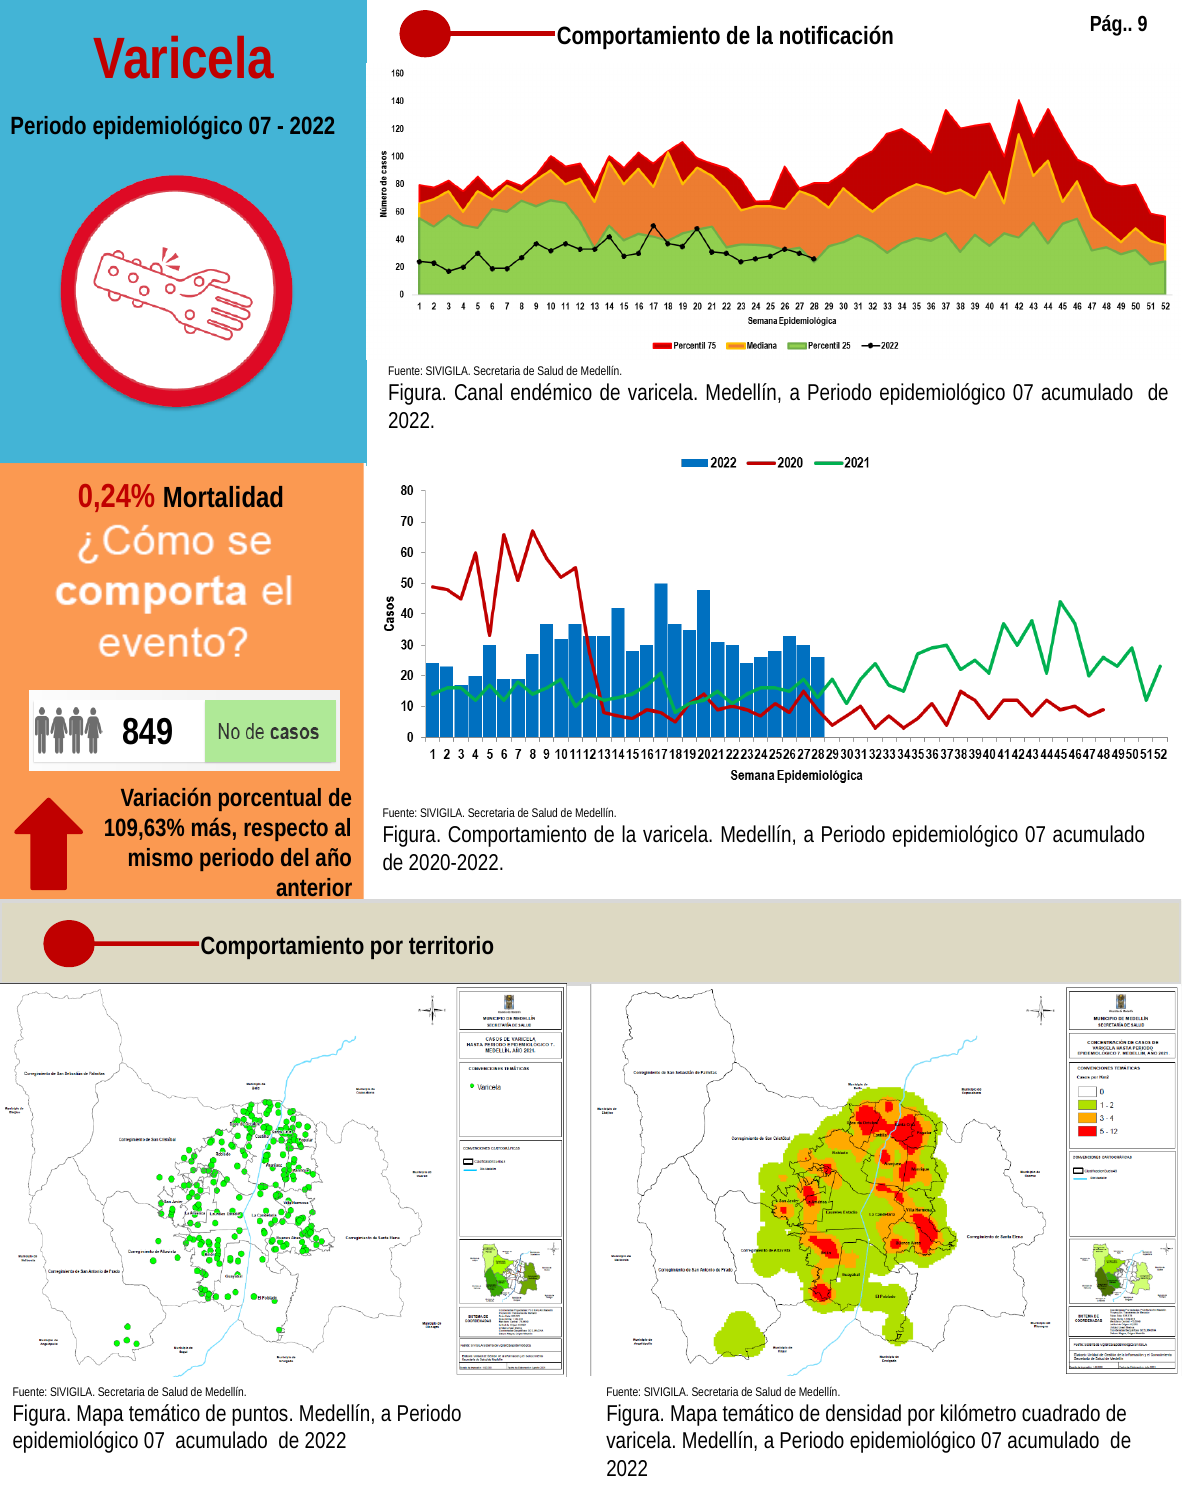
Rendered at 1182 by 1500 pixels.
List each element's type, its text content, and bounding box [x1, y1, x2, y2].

picture [590, 984, 1182, 1377]
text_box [45, 921, 612, 968]
text_box Fuente: SIVIGILA. Secretaria de Salud de Medellín. Figura. Mapa temático de densidad por kilómetro cuadrado de varicela. Medellín, a Periodo epidemiológico 07 acumulado de 2022 [591, 1383, 1182, 1489]
text_box [0, 901, 1182, 984]
picture [0, 0, 1182, 901]
text_box Fuente: SIVIGILA. Secretaria de Salud de Medellín. Figura. Mapa temático de puntos. Medellín, a Periodo epidemiológico 07 acumulado de 2022 [0, 1376, 591, 1461]
text_box Fuente: SIVIGILA. Secretaria de Salud de Medellín. Figura. Canal endémico de varicela. Medellín, a Periodo epidemiológico 07 acumulado de 2022. [373, 366, 1182, 441]
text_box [401, 12, 968, 58]
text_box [29, 690, 341, 772]
picture [0, 983, 568, 1377]
text_box Pág.. 9 [1074, 2, 1182, 44]
text_box Fuente: SIVIGILA. Secretaria de Salud de Medellín. Figura. Comportamiento de la varicela. Medellín, a Periodo epidemiológico 07 acumulado de 2020-2022. [371, 808, 1161, 883]
